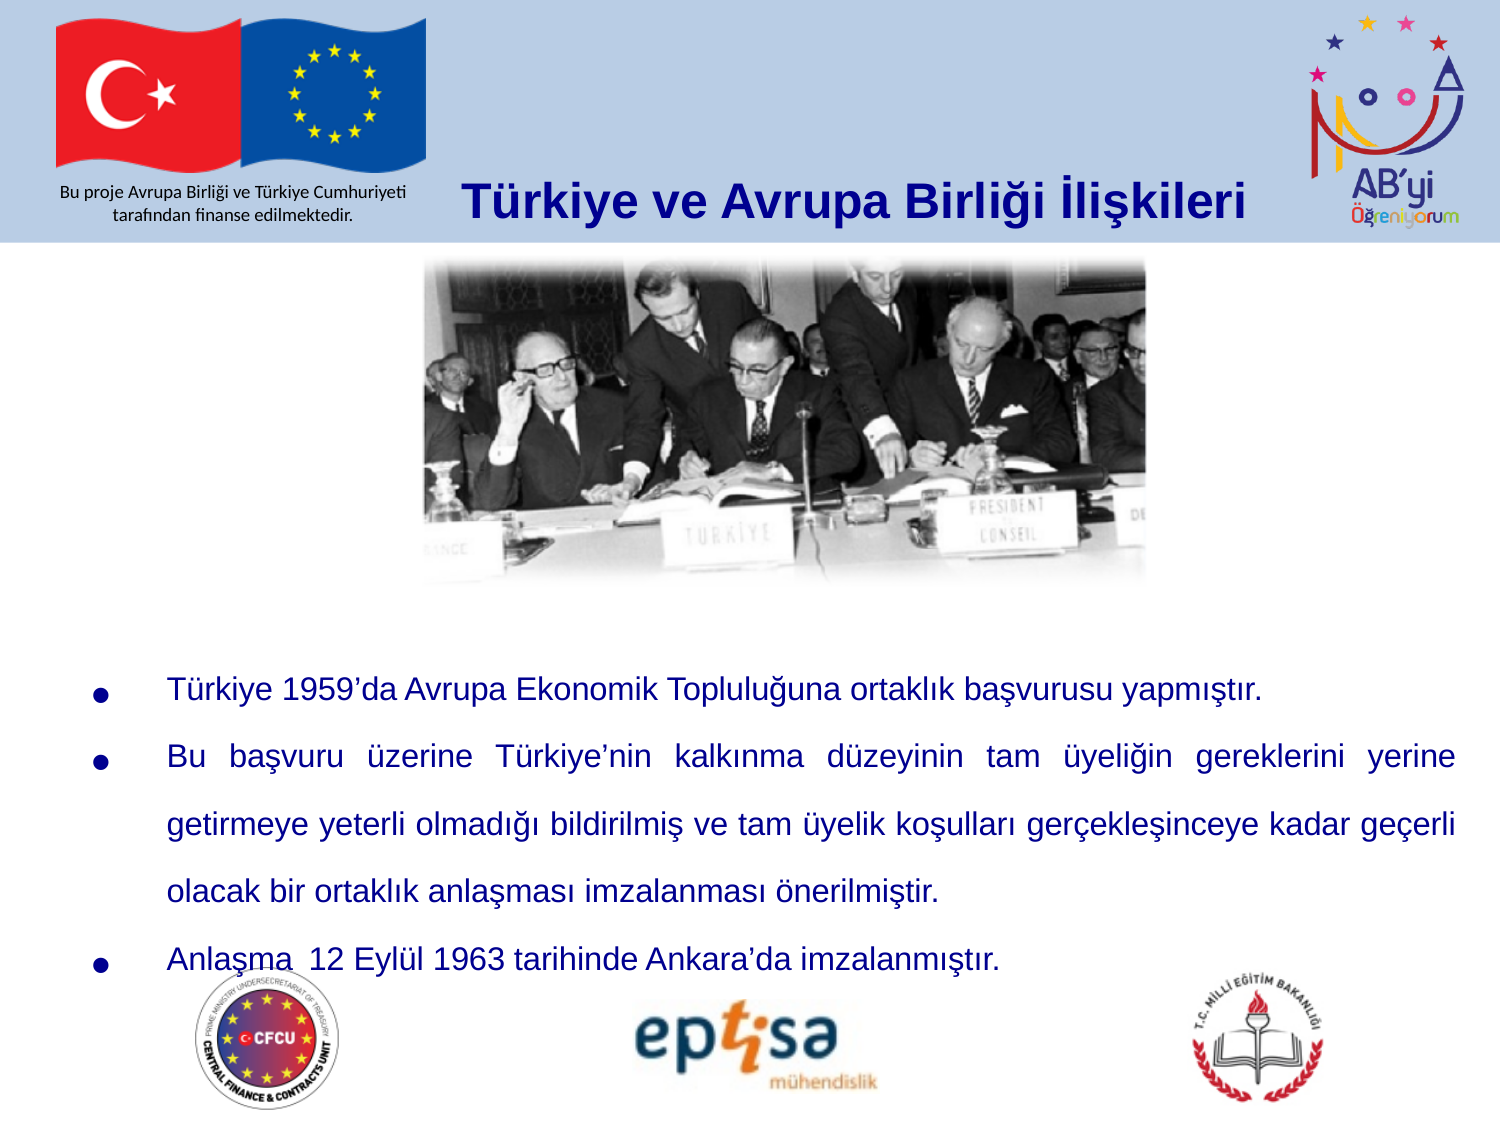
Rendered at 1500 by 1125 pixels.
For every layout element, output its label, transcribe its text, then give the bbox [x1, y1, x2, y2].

picture [1281, 2, 1498, 244]
picture [277, 255, 1348, 587]
text_box Türkiye ve Avrupa Birliği İlişkileri [446, 160, 1263, 236]
picture [194, 966, 340, 1112]
picture [632, 999, 881, 1095]
text_box Türkiye 1959’da Avrupa Ekonomik Topluluğuna ortaklık başvurusu yapmıştır. Bu başvuru üzerine Türkiye’nin kalkınma düzeyinin tam üyeliğin gereklerini yerine getirmeye yeterli olmadığı bildirilmiş ve tam üyelik koşulları gerçekleşinceye kadar geçerli olacak bir ortaklık anlaşması imzalanması önerilmiştir. Anlaşma 12 Eylül 1963 tarihinde Ankara’da imzalanmıştır. [76, 586, 1471, 1006]
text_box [29, 18, 438, 234]
picture [1186, 968, 1330, 1110]
text_box [0, 0, 1500, 243]
